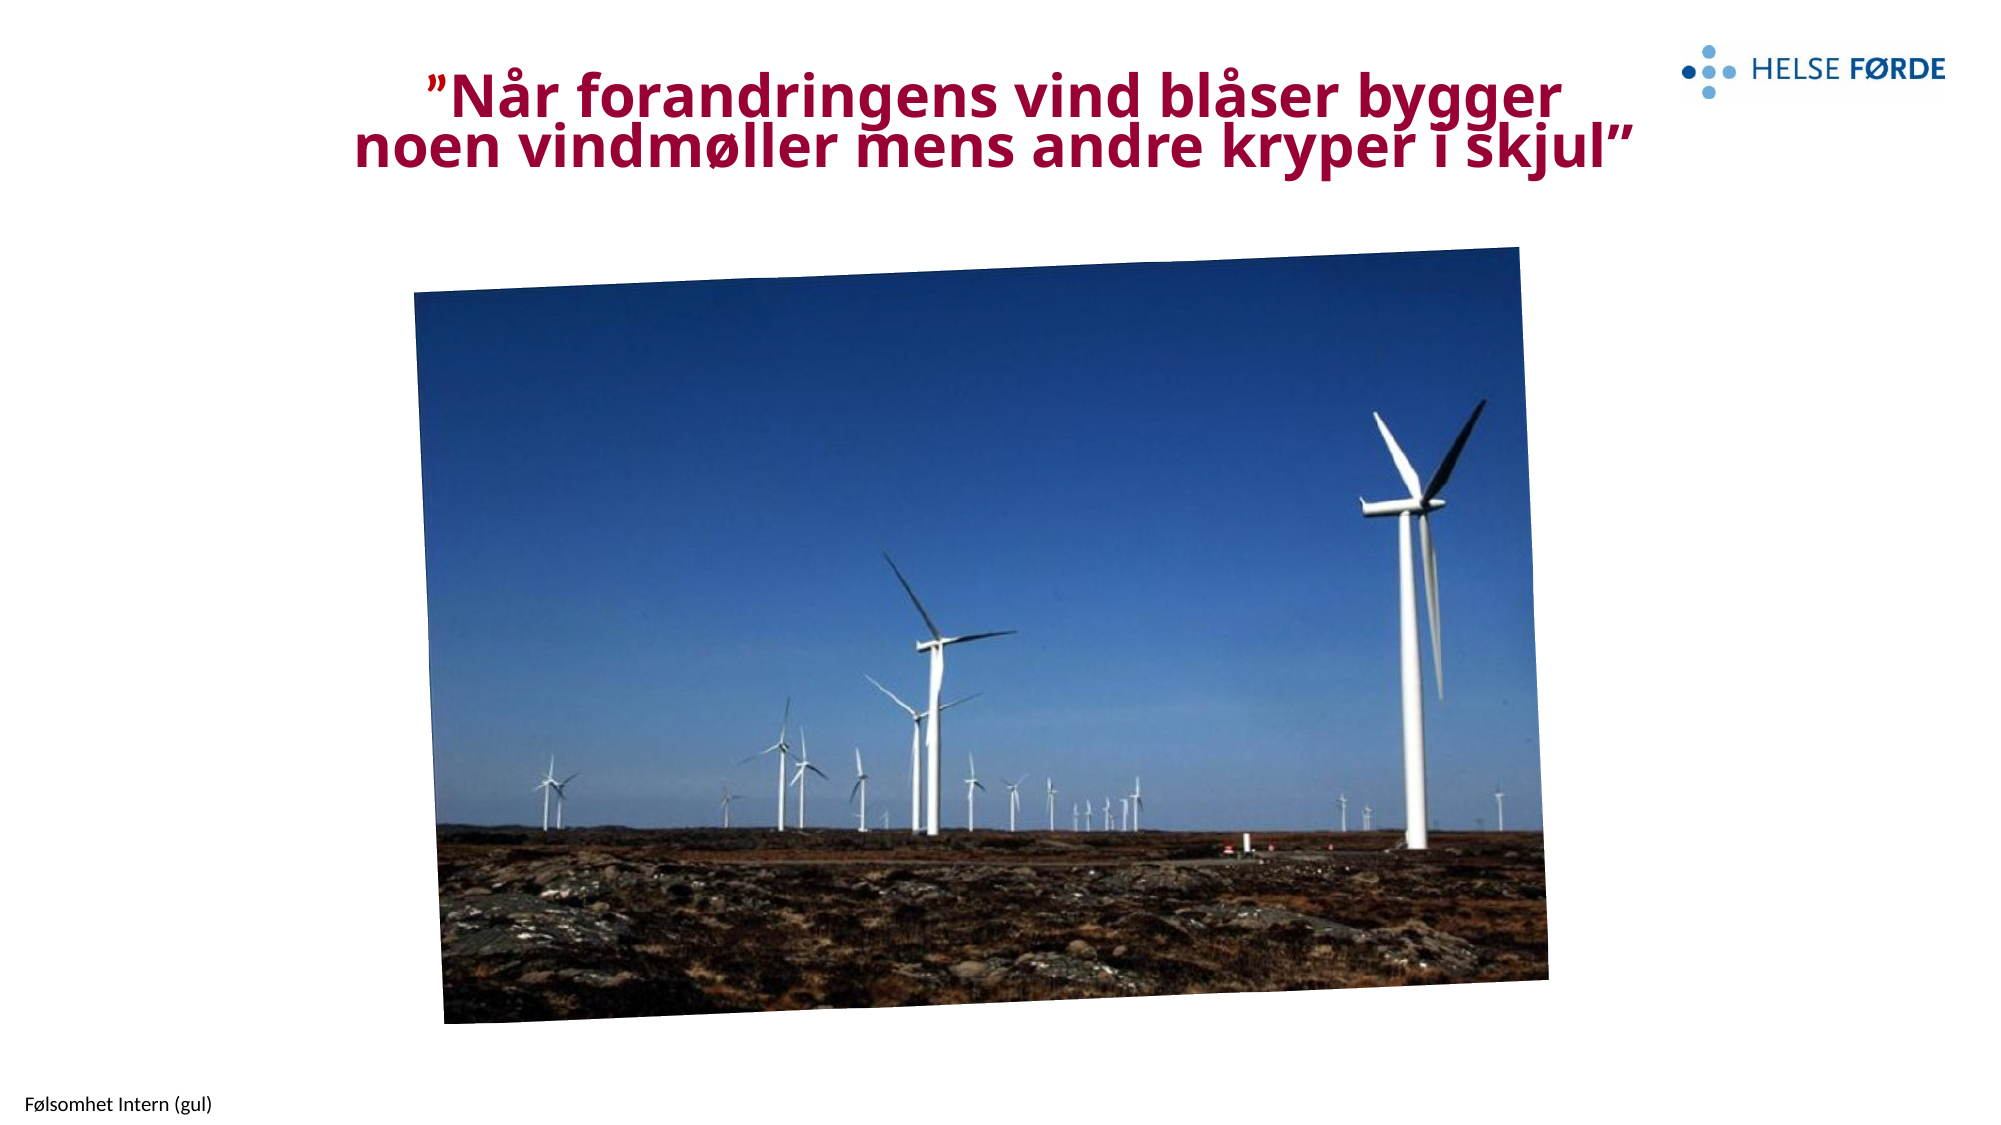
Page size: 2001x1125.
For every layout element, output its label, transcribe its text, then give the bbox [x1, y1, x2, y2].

picture [415, 247, 1548, 1024]
title ”Når forandringens vind blåser bygger noen vindmøller mens andre kryper i skjul” [350, 31, 1638, 197]
picture [1682, 45, 1945, 99]
